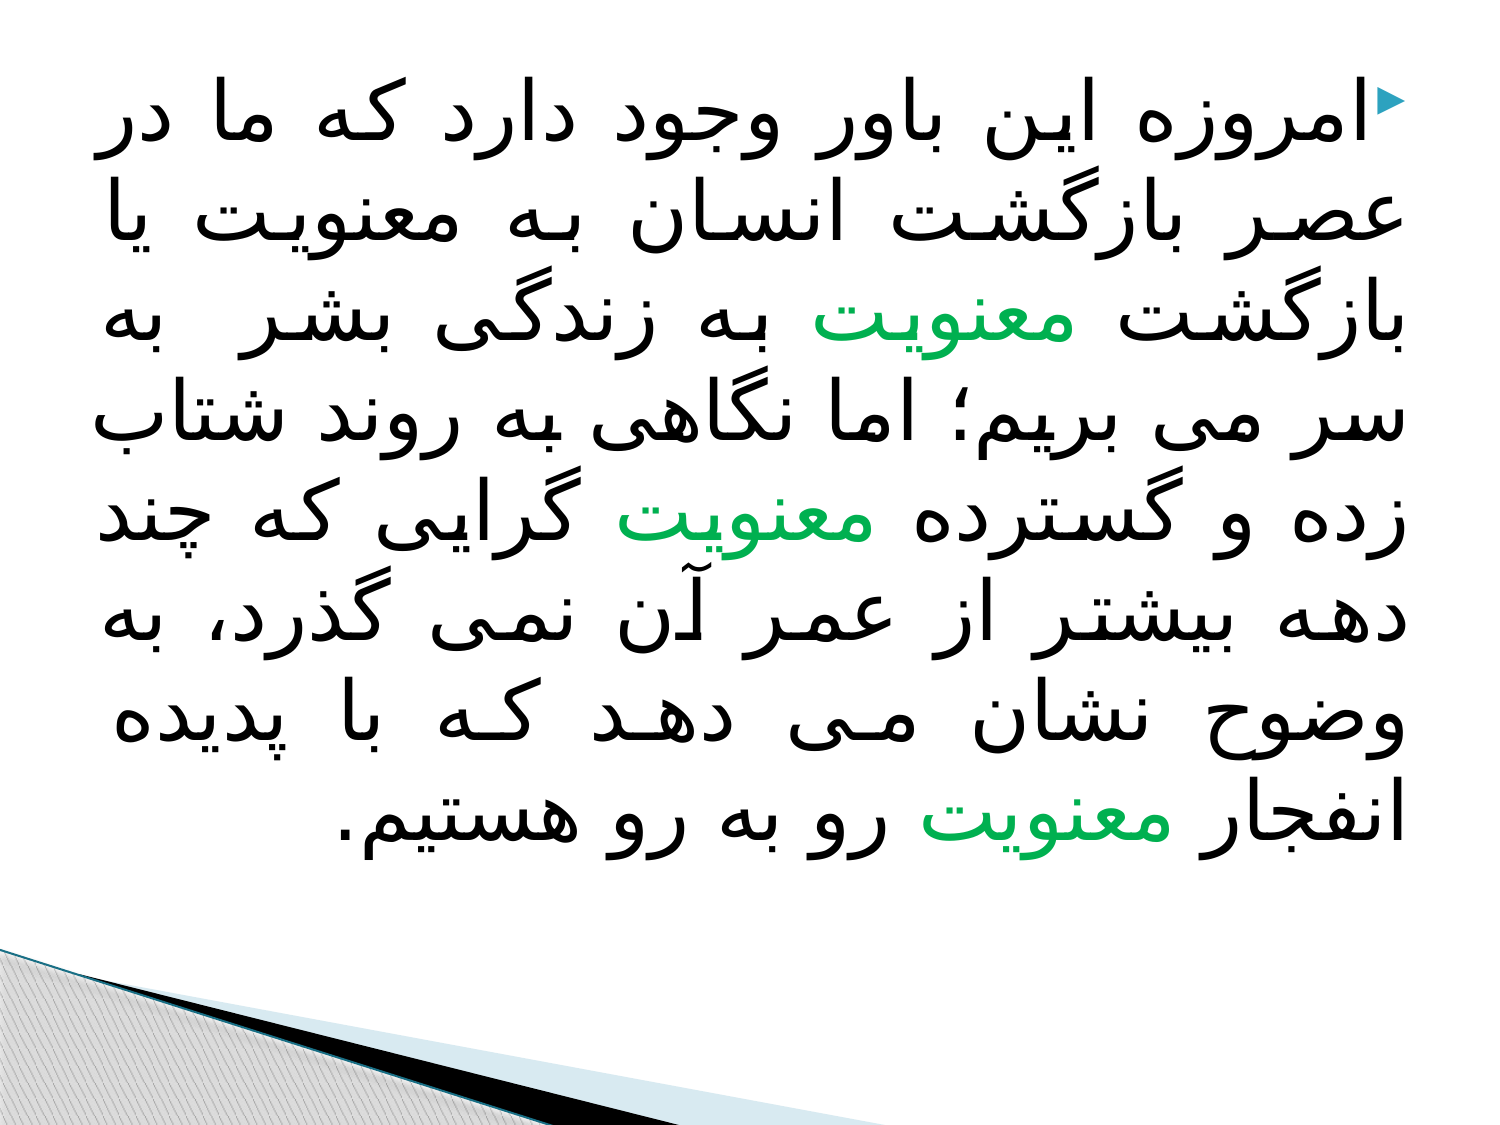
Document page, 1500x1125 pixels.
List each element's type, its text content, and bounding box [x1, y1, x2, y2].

list امروزه این باور وجود دارد که ما در عصر بازگشت انسان به معنویت یا بازگشت معنویت به زندگی بشر به سر می بریم؛ اما نگاهی به روند شتاب زده و گسترده معنویت گرایی که چند دهه بیشتر از عمر آن نمی گذرد، به وضوح نشان می دهد که با پدیده انفجار معنویت رو به رو هستیم. [75, 50, 1425, 1075]
